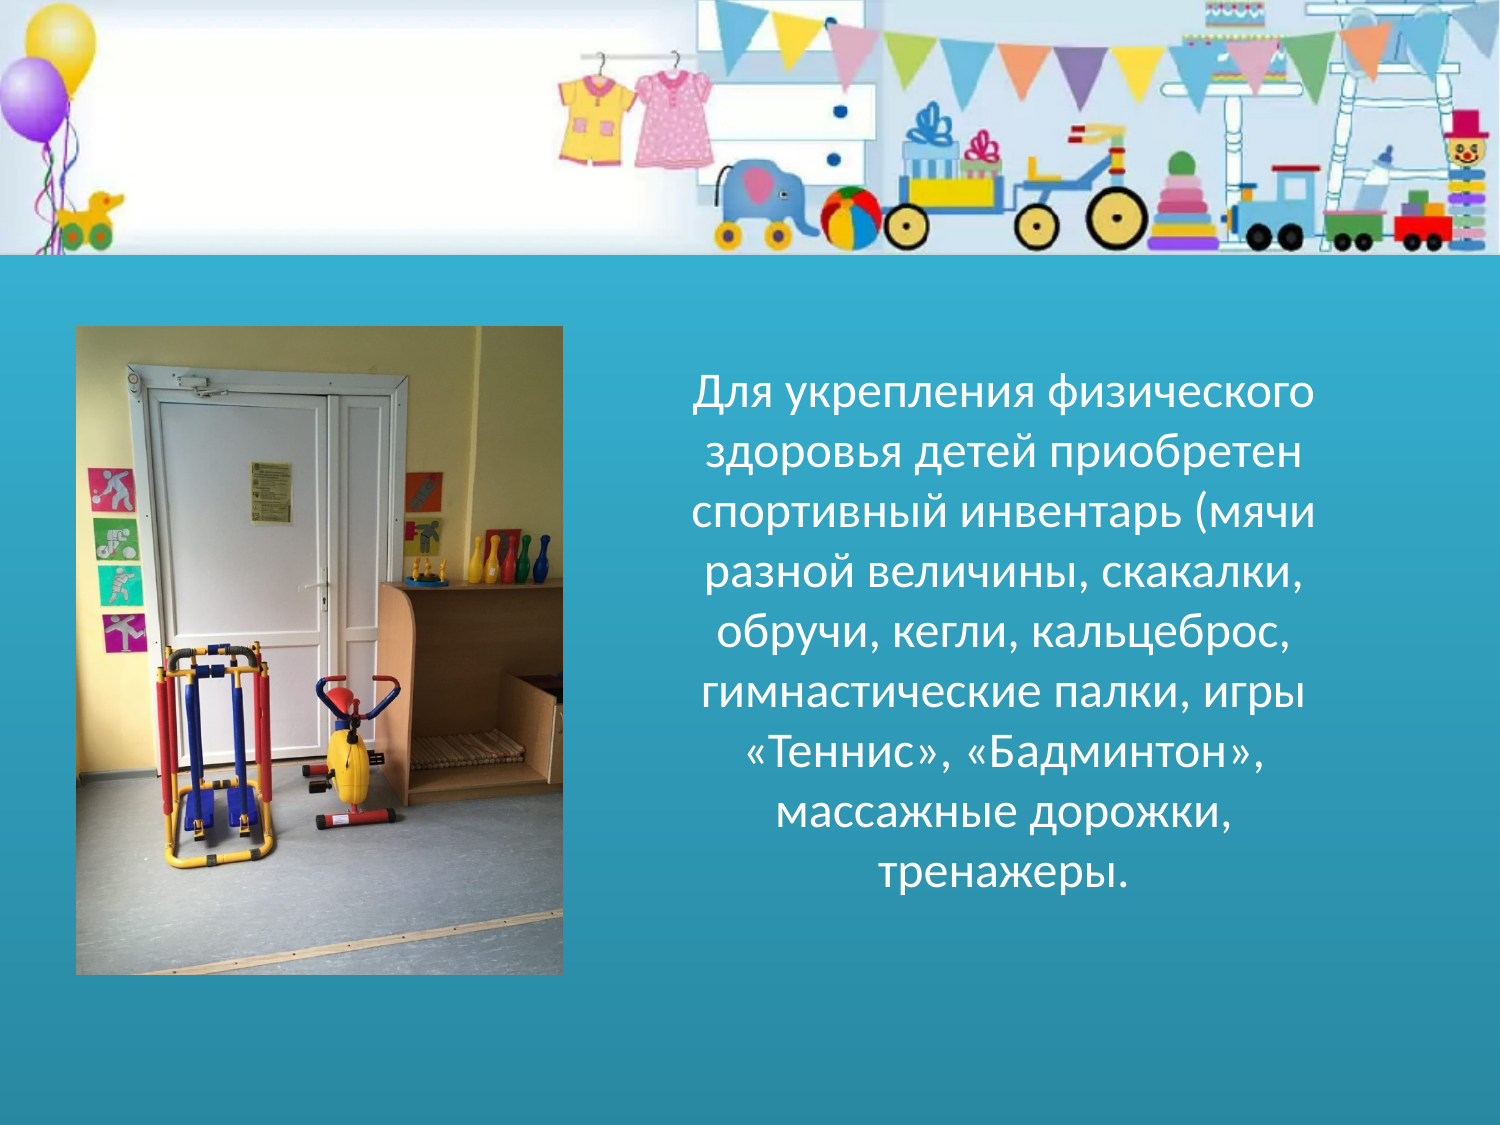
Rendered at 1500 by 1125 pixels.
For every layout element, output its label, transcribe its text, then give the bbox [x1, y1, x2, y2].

text_box [0, 255, 1500, 1125]
picture [76, 326, 563, 975]
text_box Для укрепления физического здоровья детей приобретен спортивный инвентарь (мячи разной величины, скакалки, обручи, кегли, кальцеброс, гимнастические палки, игры «Теннис», «Бадминтон», массажные дорожки, тренажеры. [643, 349, 1365, 905]
picture [0, 0, 1500, 255]
